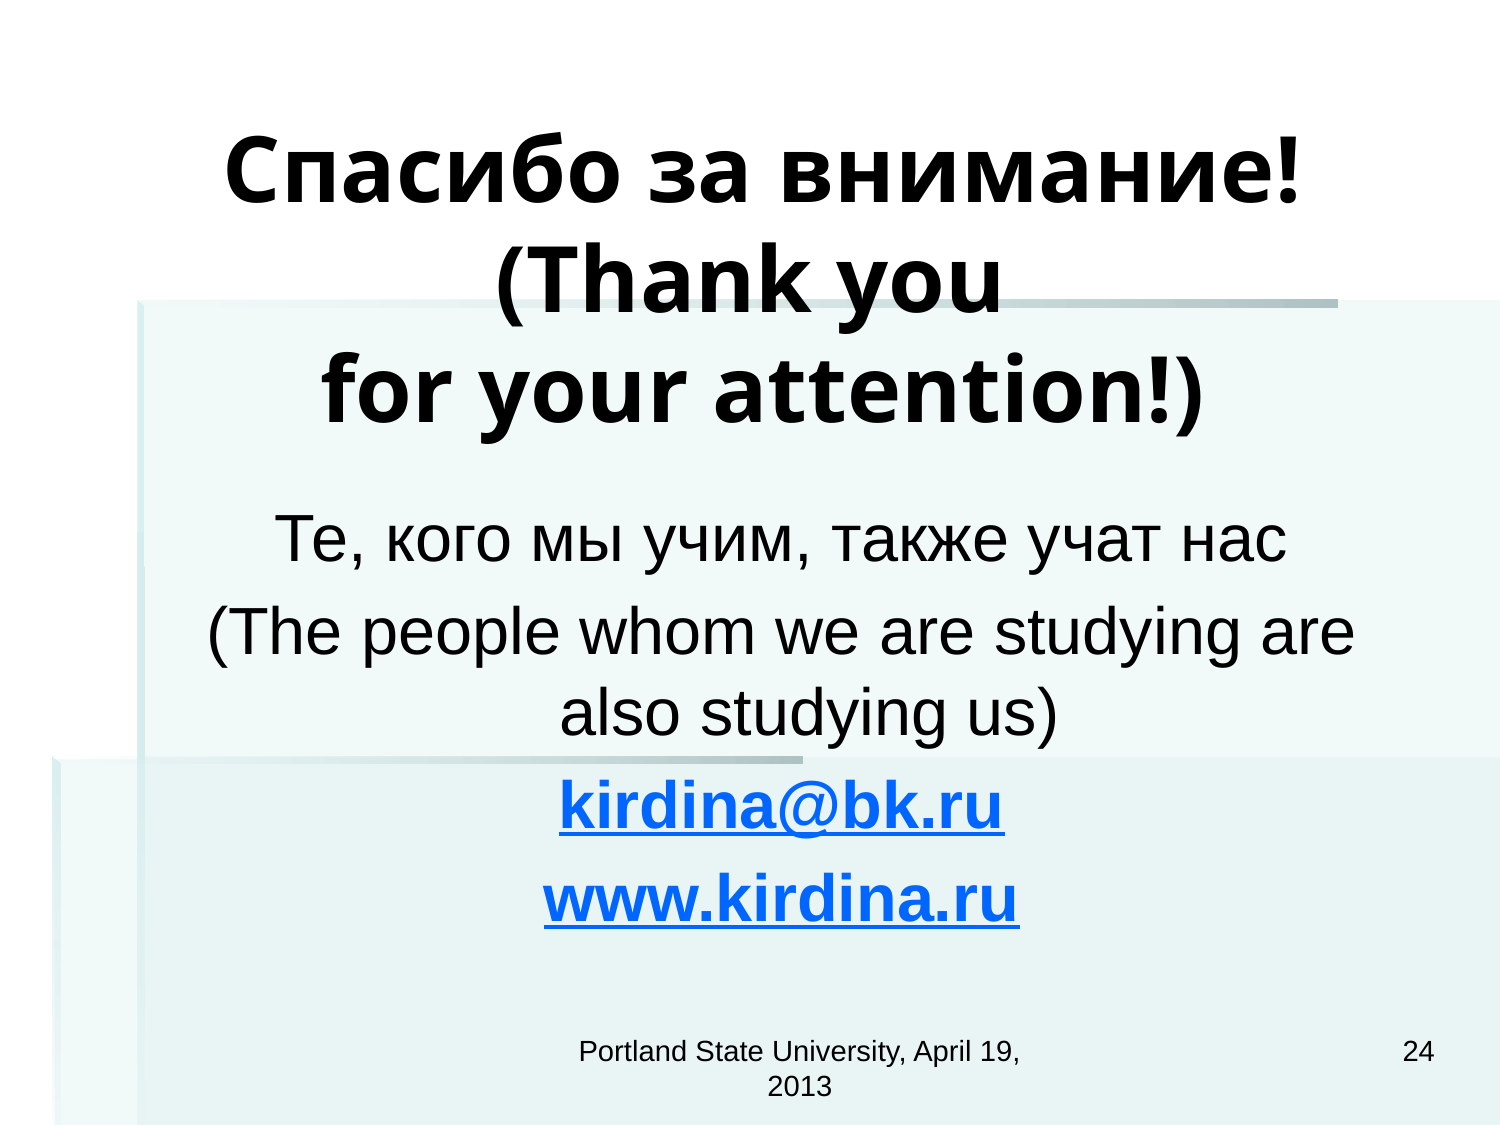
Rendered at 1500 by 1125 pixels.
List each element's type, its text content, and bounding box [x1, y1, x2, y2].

footer Portland State University, April 19, 2013 [562, 1024, 1038, 1103]
title Спасибо за внимание! (Thank you for your attention!) [74, 137, 1451, 526]
list Те, кого мы учим, также учат нас (The people whom we are studying are also studying us) kirdina@bk.ru www.kirdina.ru [124, 487, 1439, 913]
slide_number 24 [1137, 1024, 1451, 1103]
